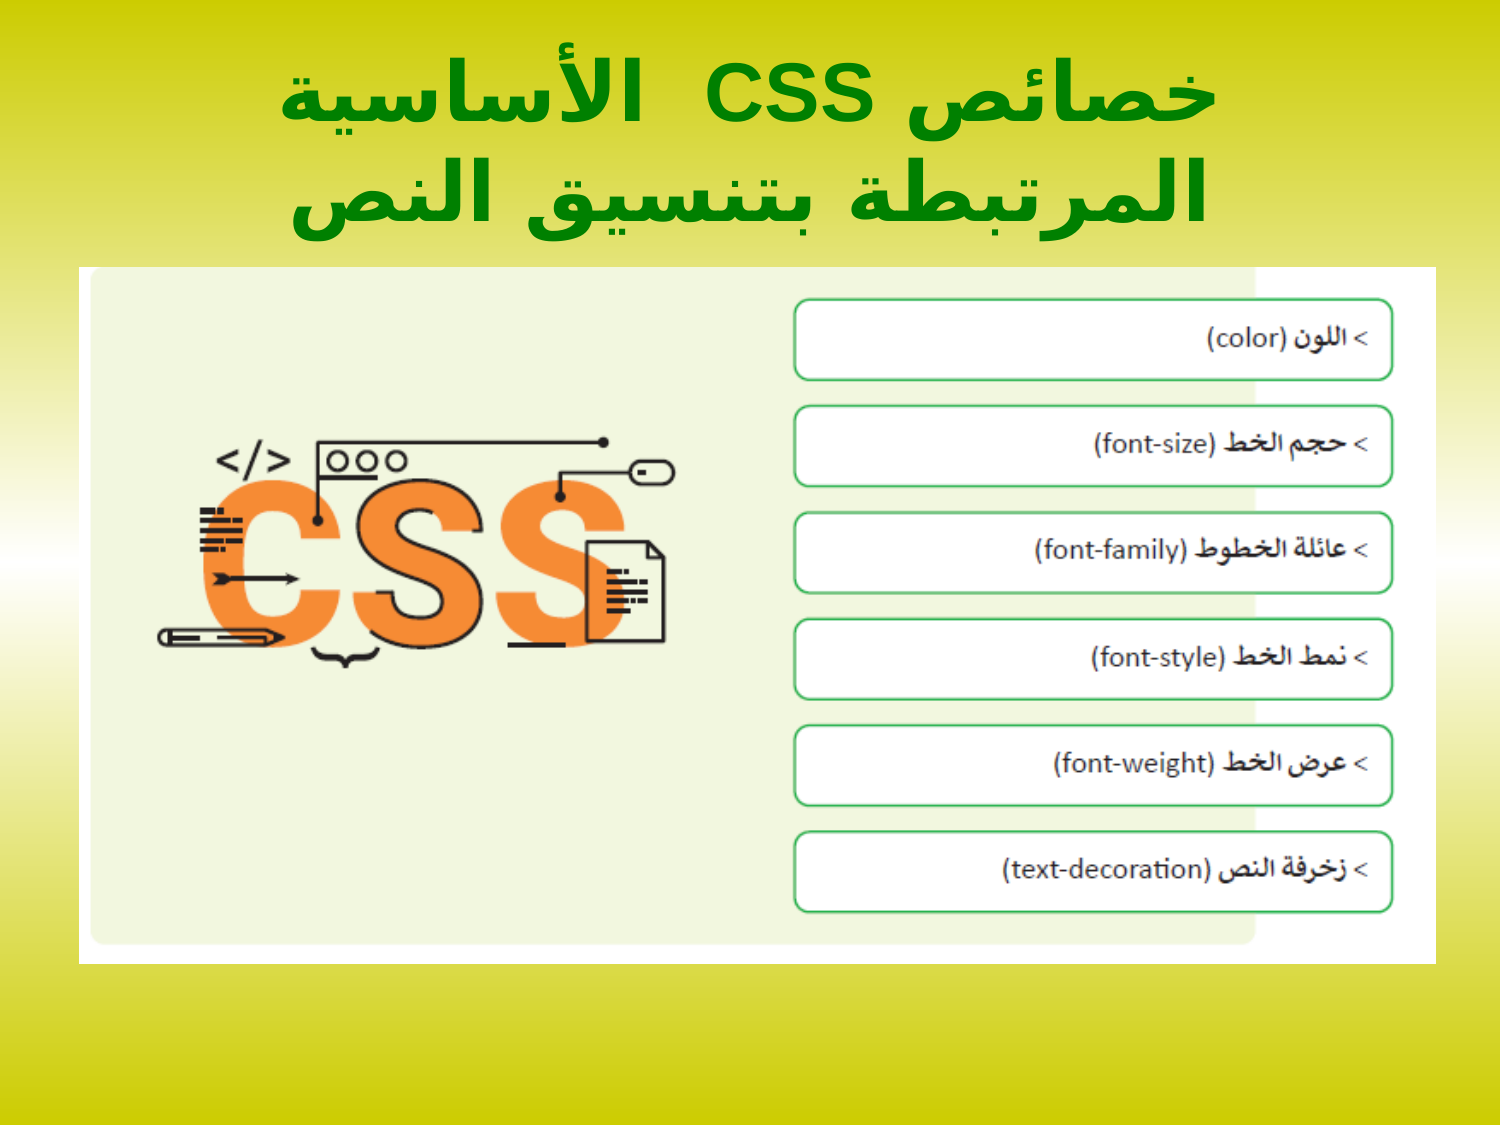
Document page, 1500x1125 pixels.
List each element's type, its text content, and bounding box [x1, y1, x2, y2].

picture [78, 266, 1436, 965]
title خصائص CSS الأساسية المرتبطة بتنسيق النص [75, 44, 1425, 232]
